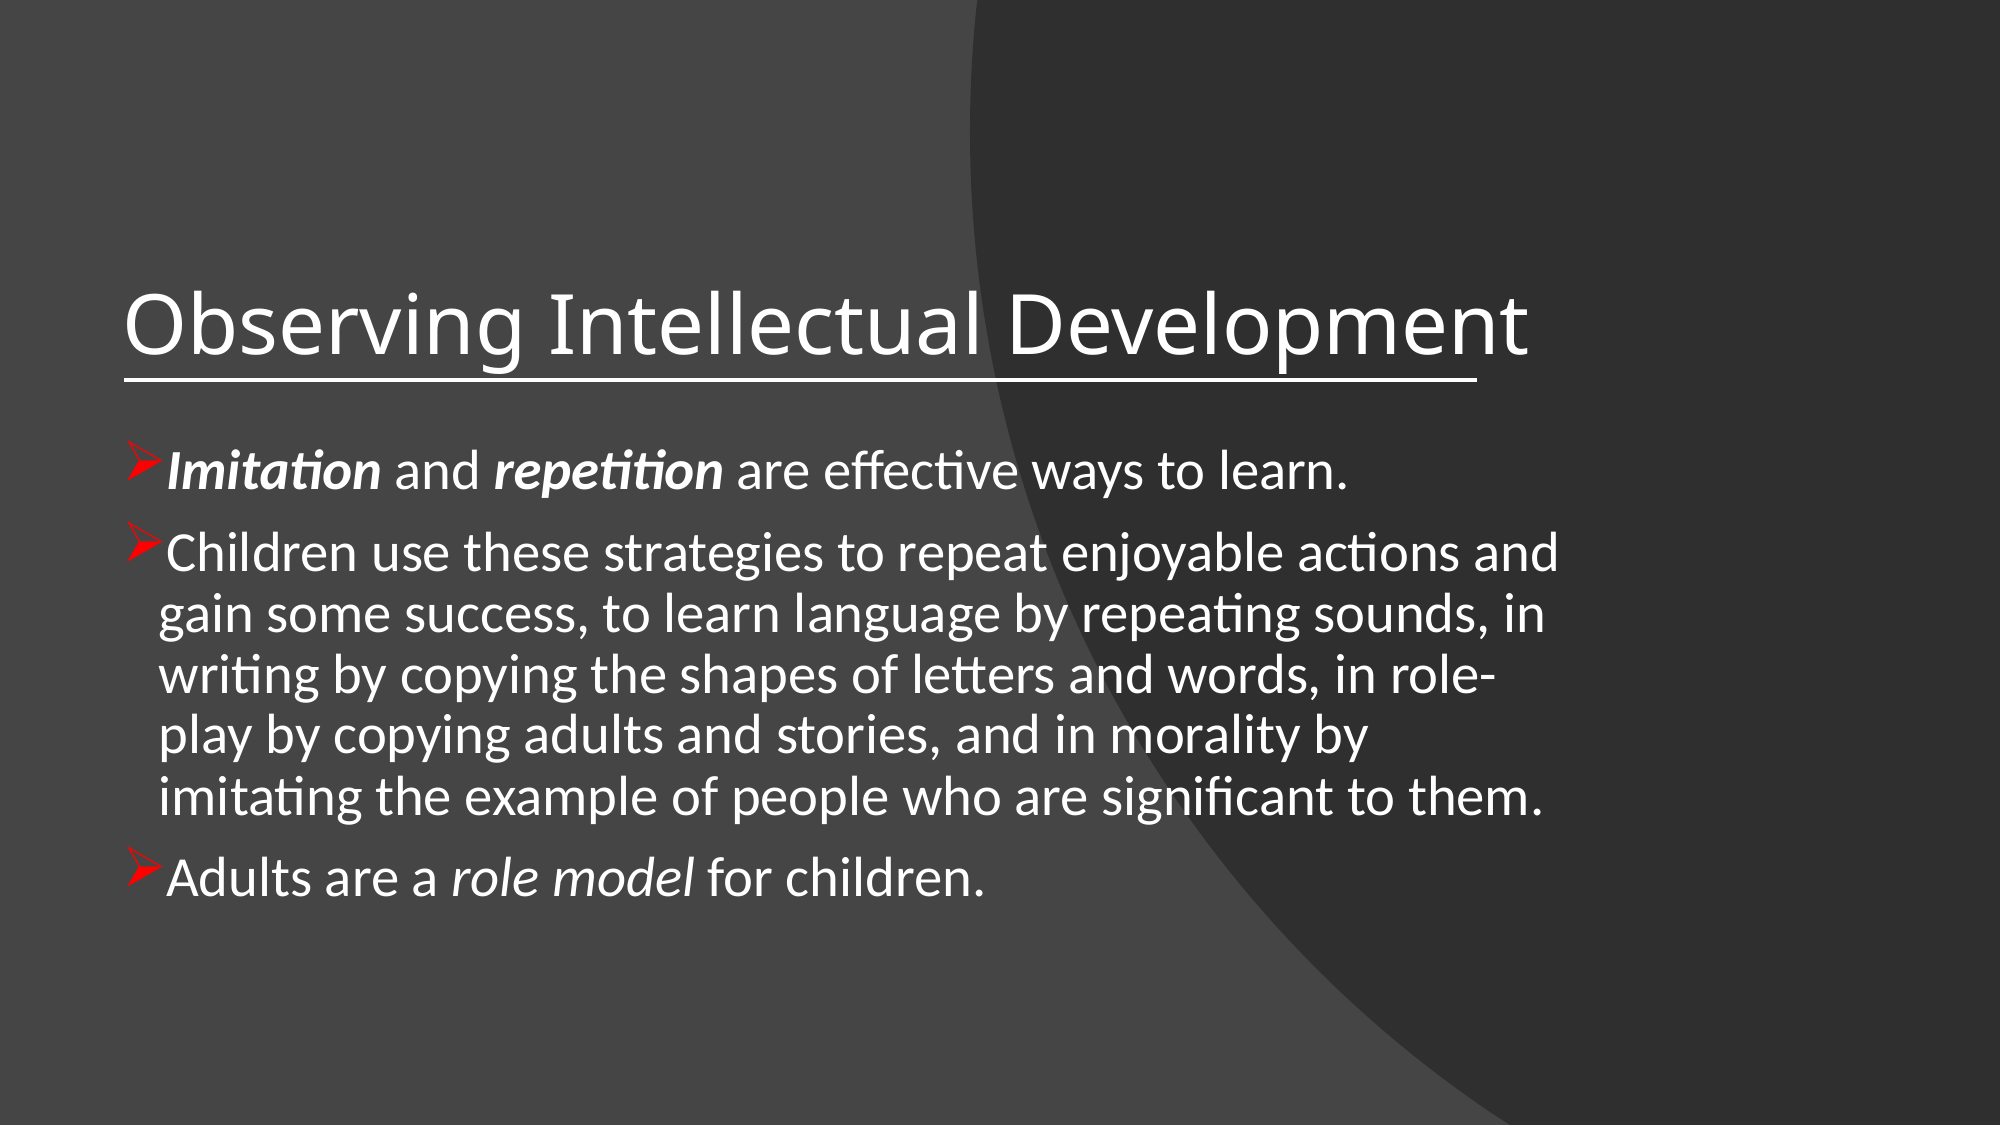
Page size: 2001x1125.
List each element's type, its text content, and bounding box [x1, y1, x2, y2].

text_box [969, 0, 2000, 1125]
list Imitation and repetition are effective ways to learn. Children use these strategies to repeat enjoyable actions and gain some success, to learn language by repeating sounds, in writing by copying the shapes of letters and words, in role-play by copying adults and stories, and in morality by imitating the example of people who are significant to them. Adults are a role model for children. [107, 433, 1586, 980]
title Observing Intellectual Development [107, 113, 1586, 380]
